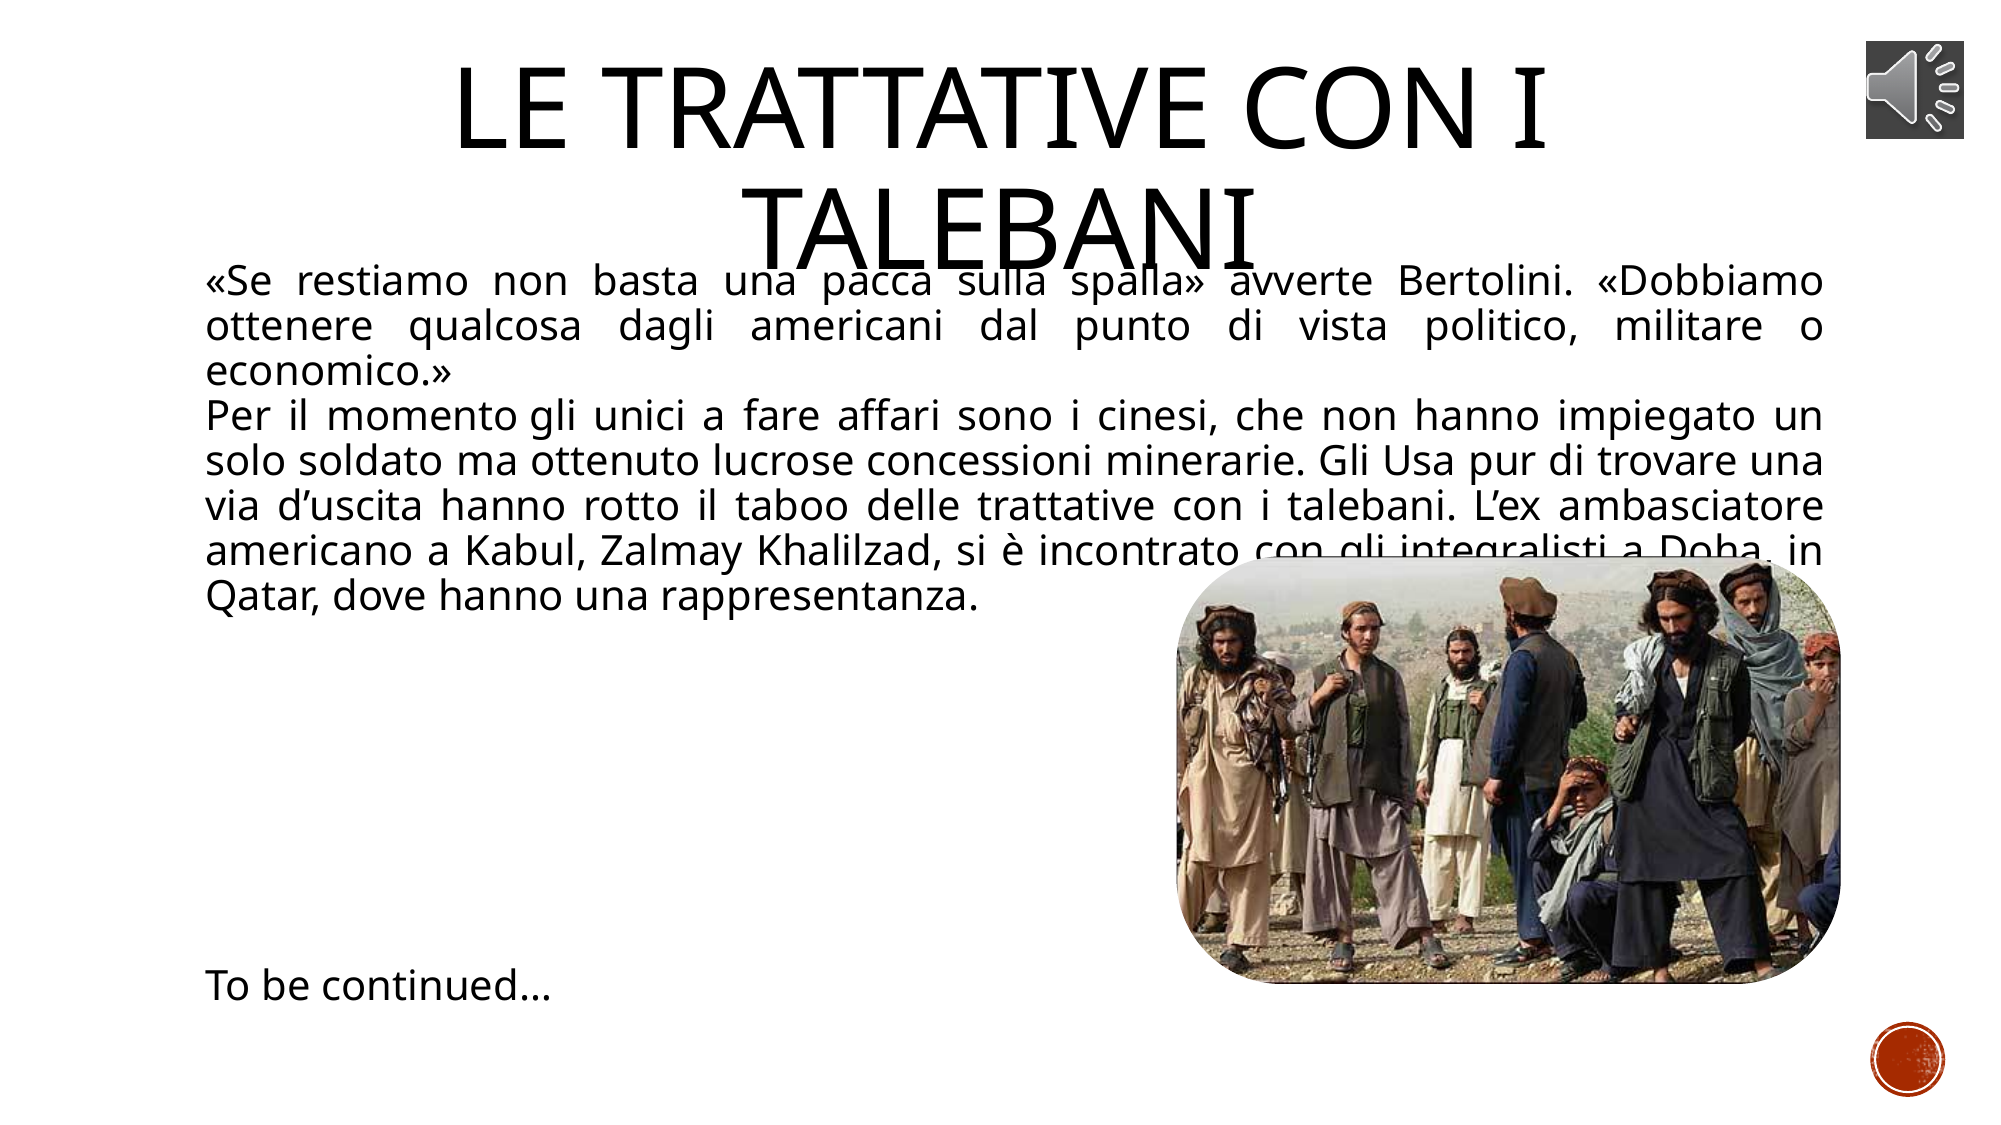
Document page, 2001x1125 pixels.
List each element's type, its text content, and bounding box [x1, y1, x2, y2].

picture [1866, 41, 1965, 140]
title Le trattative con i talebani [175, 40, 1826, 305]
picture [1176, 556, 1841, 984]
text_box To be continued… [190, 951, 1019, 1016]
list «Se restiamo non basta una pacca sulla spalla» avverte Bertolini. «Dobbiamo ottenere qualcosa dagli americani dal punto di vista politico, militare o economico.» Per il momento gli unici a fare affari sono i cinesi, che non hanno impiegato un solo soldato ma ottenuto lucrose concessioni minerarie. Gli Usa pur di trovare una via d’uscita hanno rotto il taboo delle trattative con i talebani. L’ex ambasciatore americano a Kabul, Zalmay Khalilzad, si è incontrato con gli integralisti a Doha, in Qatar, dove hanno una rappresentanza. [190, 252, 1841, 917]
